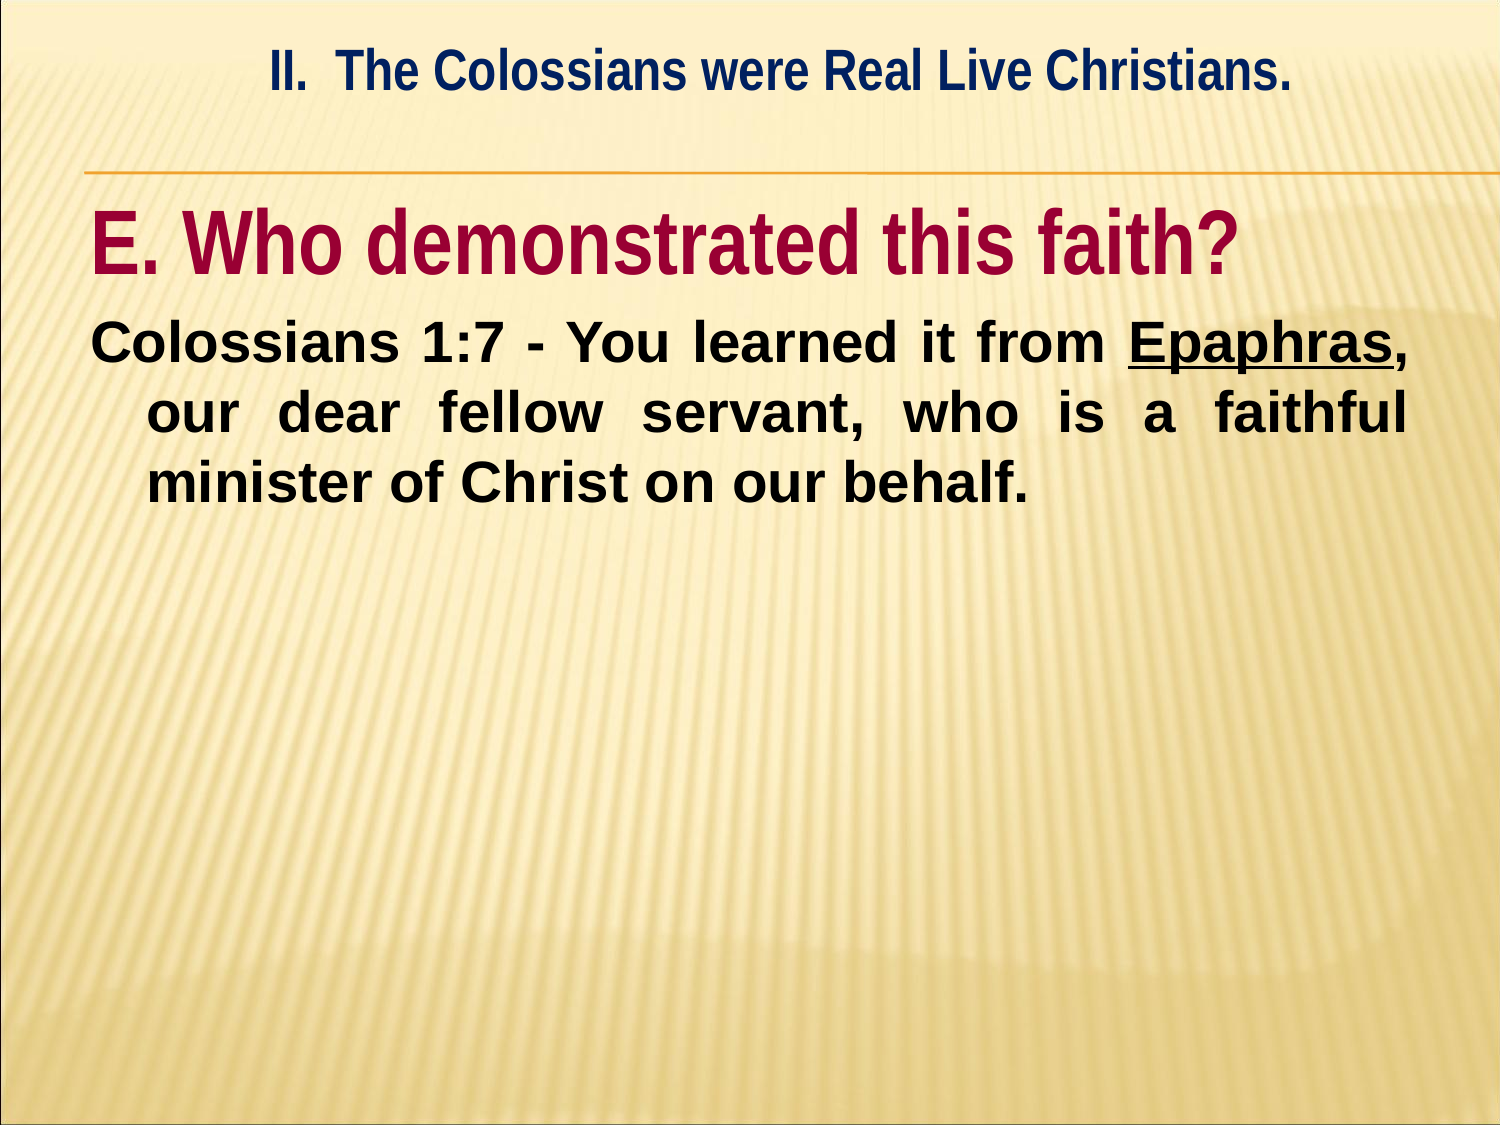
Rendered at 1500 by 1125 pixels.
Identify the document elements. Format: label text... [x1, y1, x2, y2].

list E. Who demonstrated this faith? Colossians 1:7 - You learned it from Epaphras, our dear fellow servant, who is a faithful minister of Christ on our behalf. [75, 174, 1425, 1050]
text_box II. The Colossians were Real Live Christians. [137, 24, 1425, 110]
picture [0, 0, 1500, 1125]
